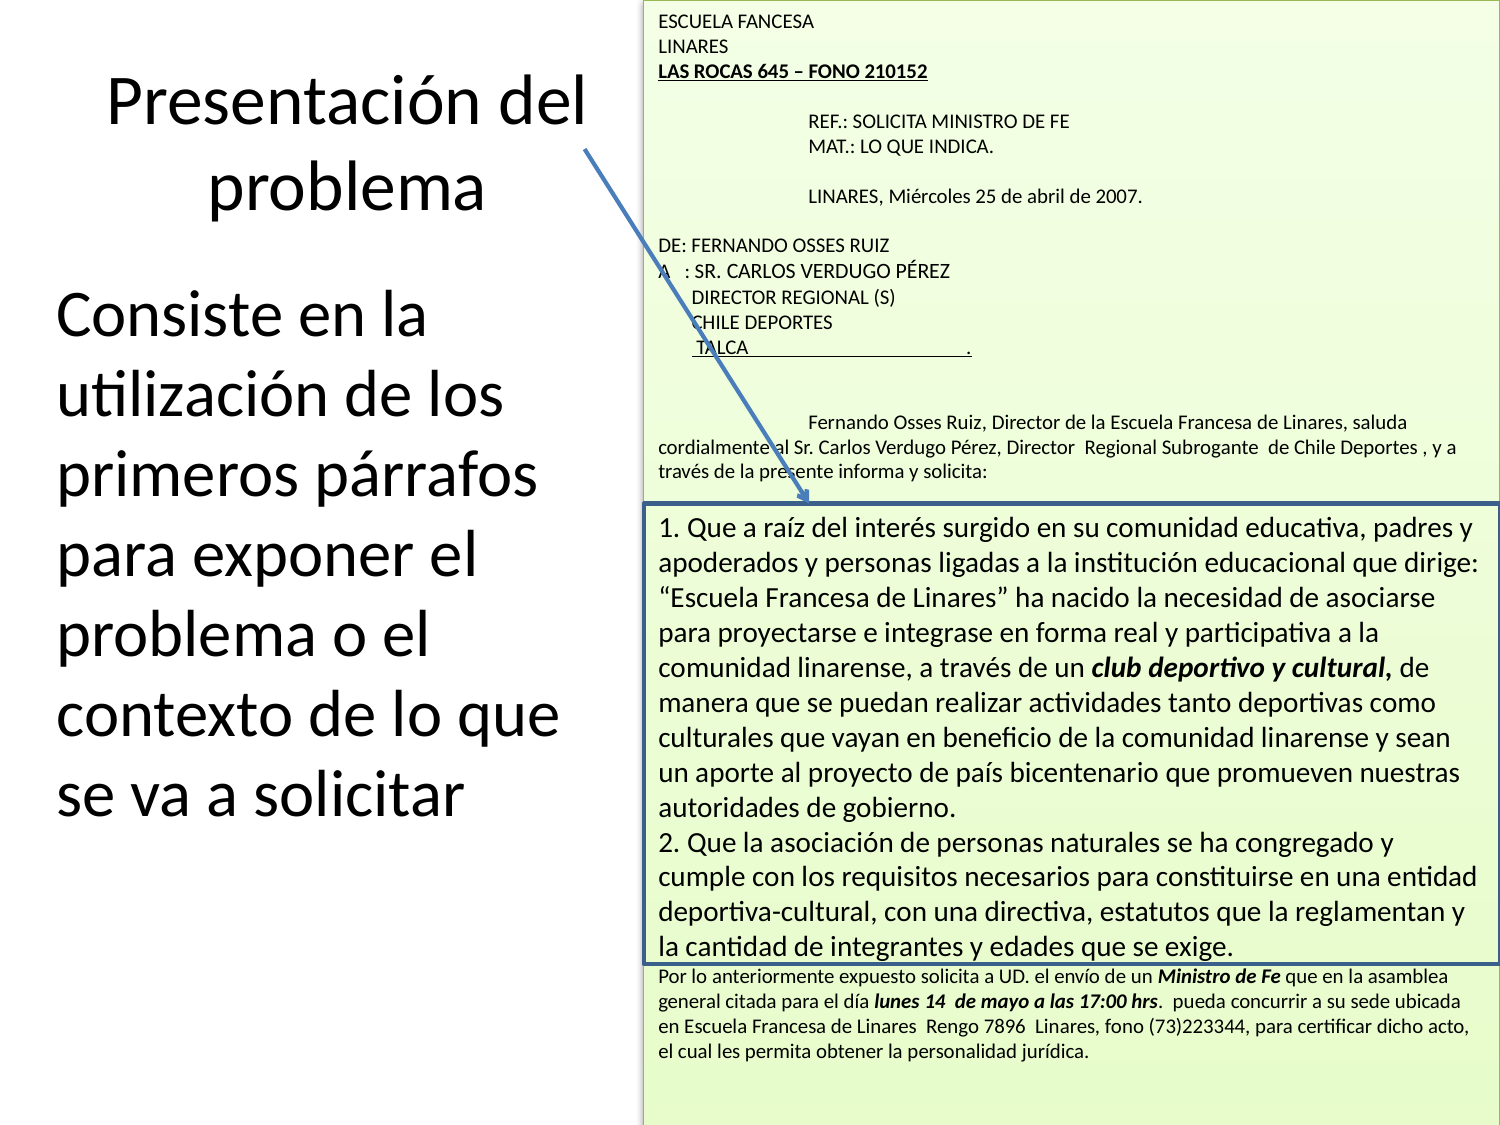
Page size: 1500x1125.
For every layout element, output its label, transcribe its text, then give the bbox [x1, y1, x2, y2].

list Consiste en la utilización de los primeros párrafos para exponer el problema o el contexto de lo que se va a solicitar [41, 262, 637, 1005]
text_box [584, 148, 810, 504]
text_box [642, 501, 1500, 966]
text_box ESCUELA FANCESA LINARES LAS ROCAS 645 – FONO 210152 REF.: SOLICITA MINISTRO DE FE MAT.: LO QUE INDICA. LINARES, Miércoles 25 de abril de 2007. DE: FERNANDO OSSES RUIZ A : SR. CARLOS VERDUGO PÉREZ DIRECTOR REGIONAL (S) CHILE DEPORTES TALCA . Fernando Osses Ruiz, Director de la Escuela Francesa de Linares, saluda cordialmente al Sr. Carlos Verdugo Pérez, Director Regional Subrogante de Chile Deportes , y a través de la presente informa y solicita: 1. Que a raíz del interés surgido en su comunidad educativa, padres y apoderados y personas ligadas a la institución educacional que dirige: “Escuela Francesa de Linares” ha nacido la necesidad de asociarse para proyectarse e integrase en forma real y participativa a la comunidad linarense, a través de un club deportivo y cultural, de manera que se puedan realizar actividades tanto deportivas como culturales que vayan en beneficio de la comunidad linarense y sean un aporte al proyecto de país bicentenario que promueven nuestras autoridades de gobierno. 2. Que la asociación de personas naturales se ha congregado y cumple con los requisitos necesarios para constituirse en una entidad deportiva-cultural, con una directiva, estatutos que la reglamentan y la cantidad de integrantes y edades que se exige. Por lo anteriormente expuesto solicita a UD. el envío de un Ministro de Fe que en la asamblea general citada para el día lunes 14 de mayo a las 17:00 hrs. pueda concurrir a su sede ubicada en Escuela Francesa de Linares Rengo 7896 Linares, fono (73)223344, para certificar dicho acto, el cual les permita obtener la personalidad jurídica. En espera de una respuesta favorable a dicha solicitud, la que va en beneficio directo de la comunidad linarense y de nuestro proyecto de país Le saluda Atte. FERNANDO OSSES RUIZ DIRECTORA ESCUELA FRANCESA LINARES. FOR/map DISTRIBUCIÓN Chile Deportes Arch. Esc. Francesa [643, 0, 1500, 501]
title Presentación del problema [75, 45, 621, 233]
text_box ESCUELA FANCESA LINARES LAS ROCAS 645 – FONO 210152 REF.: SOLICITA MINISTRO DE FE MAT.: LO QUE INDICA. LINARES, Miércoles 25 de abril de 2007. DE: FERNANDO OSSES RUIZ A : SR. CARLOS VERDUGO PÉREZ DIRECTOR REGIONAL (S) CHILE DEPORTES TALCA . Fernando Osses Ruiz, Director de la Escuela Francesa de Linares, saluda cordialmente al Sr. Carlos Verdugo Pérez, Director Regional Subrogante de Chile Deportes , y a través de la presente informa y solicita: 1. Que a raíz del interés surgido en su comunidad educativa, padres y apoderados y personas ligadas a la institución educacional que dirige: “Escuela Francesa de Linares” ha nacido la necesidad de asociarse para proyectarse e integrase en forma real y participativa a la comunidad linarense, a través de un club deportivo y cultural, de manera que se puedan realizar actividades tanto deportivas como culturales que vayan en beneficio de la comunidad linarense y sean un aporte al proyecto de país bicentenario que promueven nuestras autoridades de gobierno. 2. Que la asociación de personas naturales se ha congregado y cumple con los requisitos necesarios para constituirse en una entidad deportiva-cultural, con una directiva, estatutos que la reglamentan y la cantidad de integrantes y edades que se exige. Por lo anteriormente expuesto solicita a UD. el envío de un Ministro de Fe que en la asamblea general citada para el día lunes 14 de mayo a las 17:00 hrs. pueda concurrir a su sede ubicada en Escuela Francesa de Linares Rengo 7896 Linares, fono (73)223344, para certificar dicho acto, el cual les permita obtener la personalidad jurídica. En espera de una respuesta favorable a dicha solicitud, la que va en beneficio directo de la comunidad linarense y de nuestro proyecto de país Le saluda Atte. FERNANDO OSSES RUIZ DIRECTORA ESCUELA FRANCESA LINARES. FOR/map DISTRIBUCIÓN Chile Deportes Arch. Esc. Francesa [643, 966, 1500, 1125]
